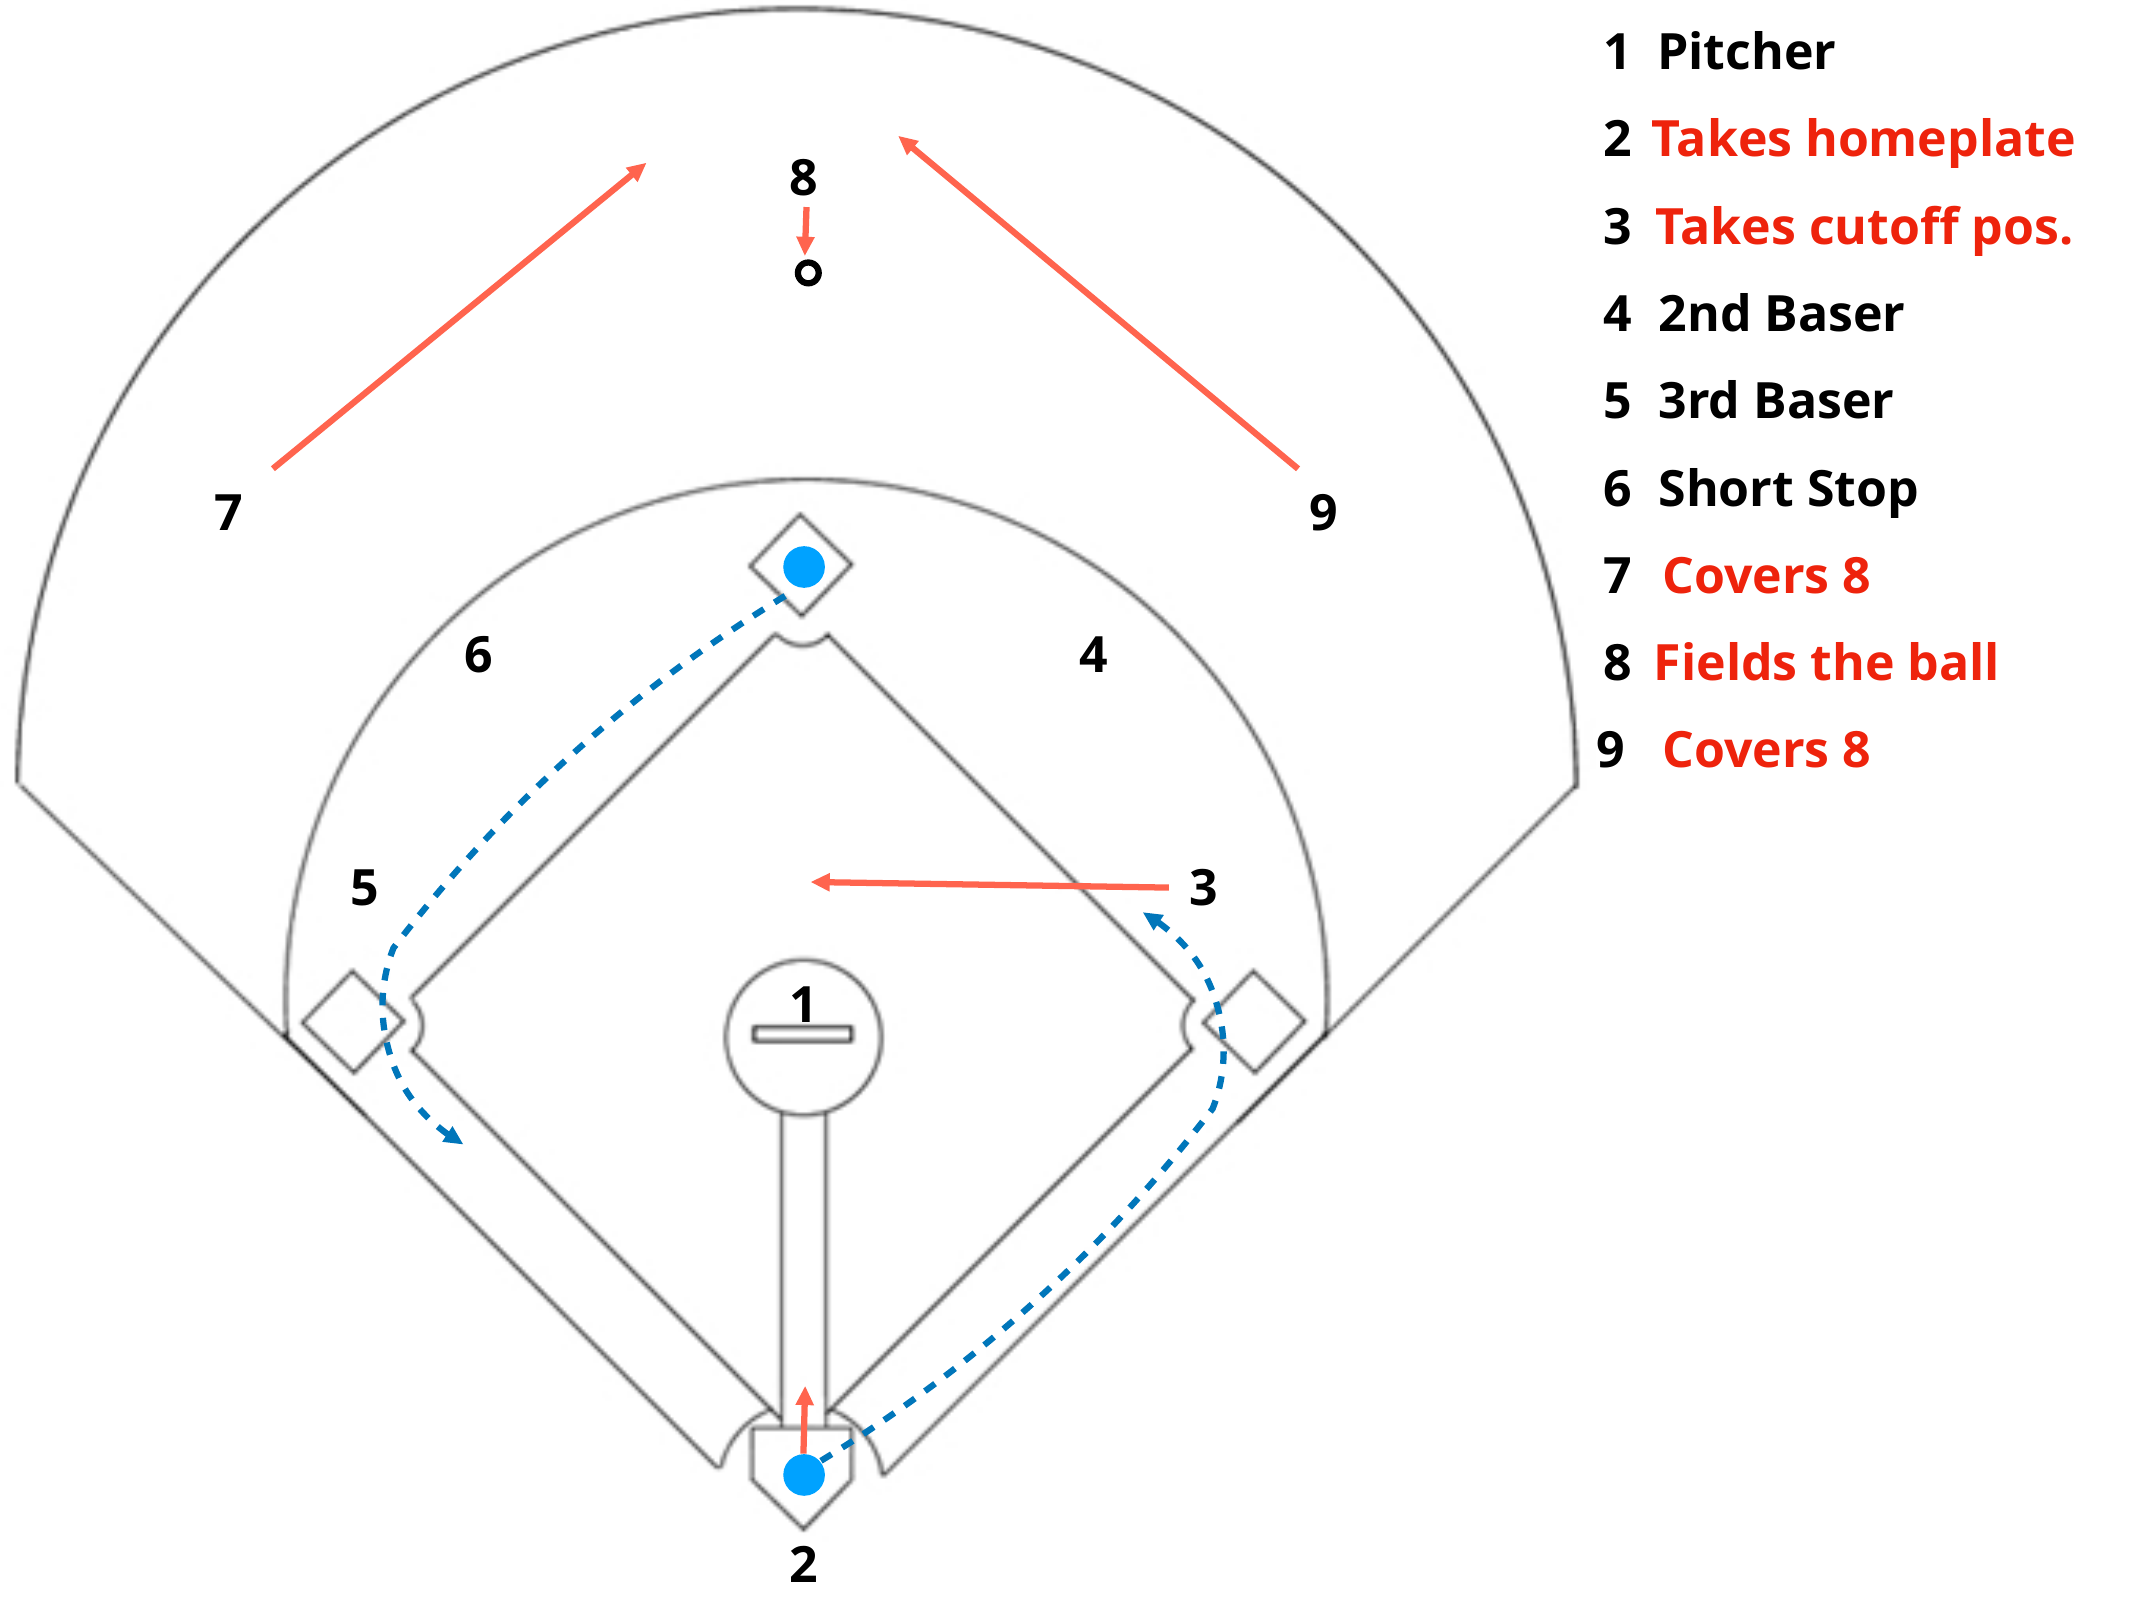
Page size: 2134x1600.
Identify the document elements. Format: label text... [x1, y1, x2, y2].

text_box 2nd Baser [1725, 273, 1914, 350]
text_box Takes homeplate [1725, 98, 2085, 176]
text_box 3rd Baser [1725, 360, 1903, 437]
text_box Short Stop [1725, 447, 1928, 525]
text_box Takes cutoff pos. [1725, 185, 2083, 263]
text_box Covers 8 [1725, 709, 1880, 787]
text_box Pitcher [1725, 11, 1845, 88]
text_box Covers 8 [1725, 535, 1880, 612]
text_box Fields the ball [1725, 622, 2009, 699]
text_box 2 [781, 1567, 827, 1600]
picture [0, 0, 1725, 1567]
